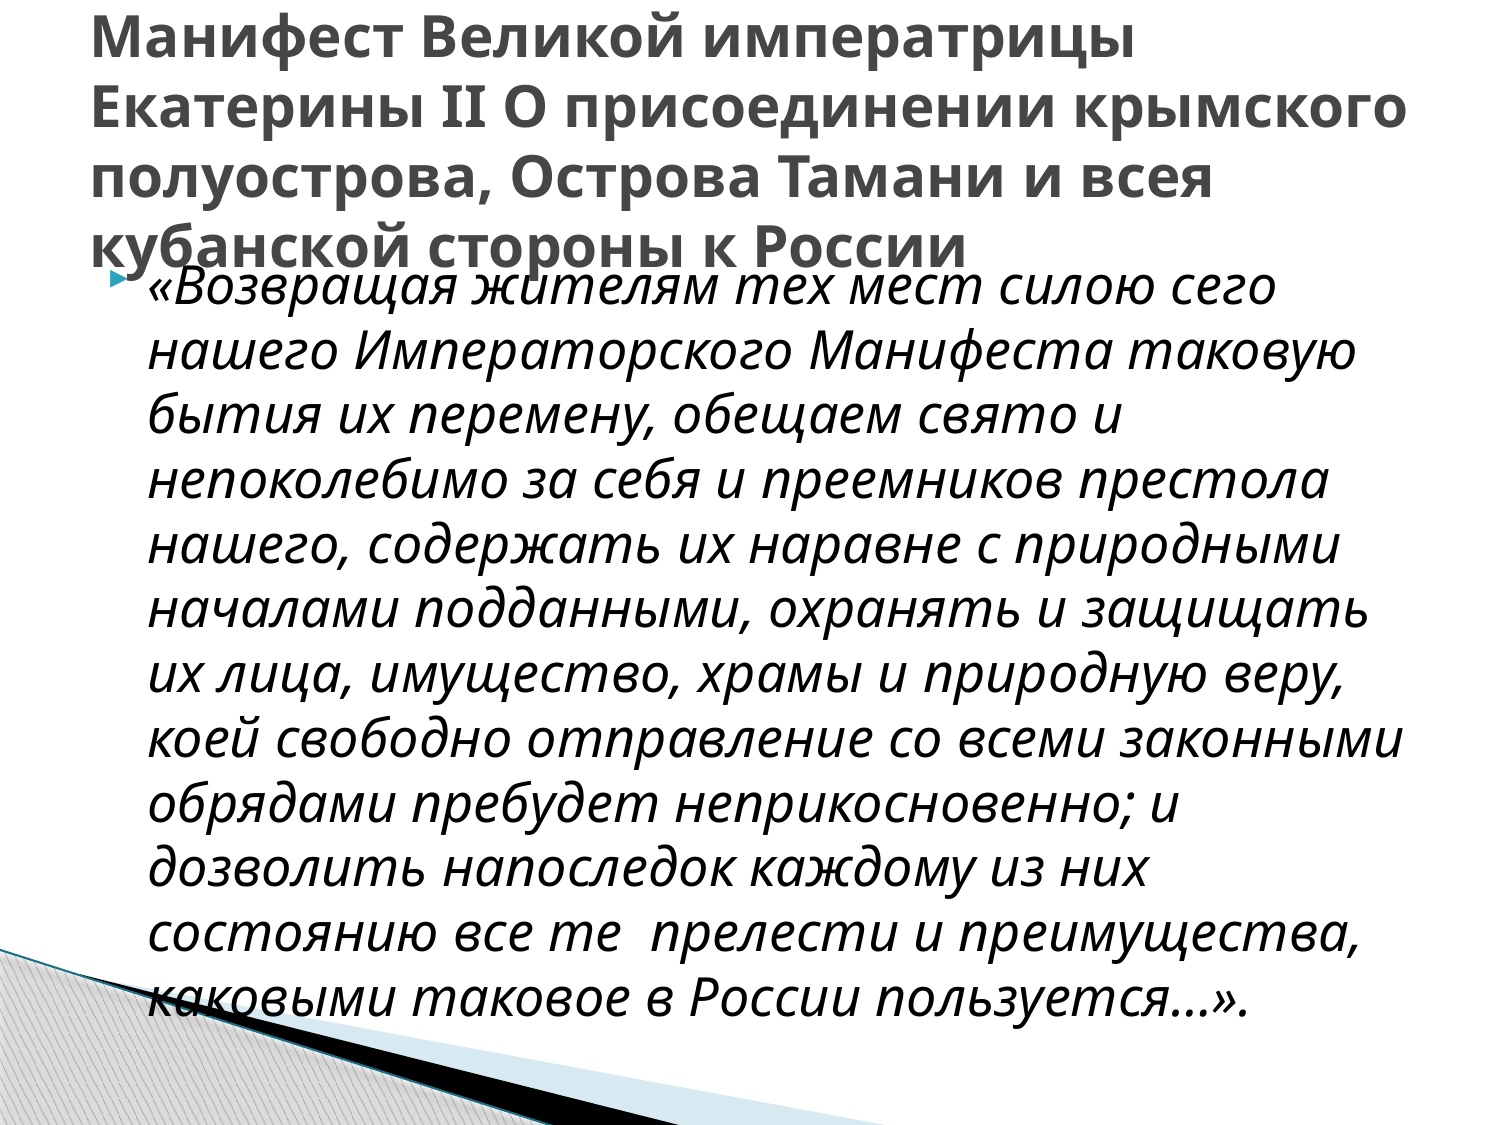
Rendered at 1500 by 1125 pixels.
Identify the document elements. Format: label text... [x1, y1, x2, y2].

list «Возвращая жителям тех мест силою сего нашего Императорского Манифеста таковую бытия их перемену, обещаем свято и непоколебимо за себя и преемников престола нашего, содержать их наравне с природными началами подданными, охранять и защищать их лица, имущество, храмы и природную веру, коей свободно отправление со всеми законными обрядами пребудет неприкосновенно; и дозволить напоследок каждому из них состоянию все те прелести и преимущества, каковыми таковое в России пользуется…». [75, 243, 1425, 1102]
title Манифест Великой императрицы Екатерины II О присоединении крымского полуострова, Острова Тамани и всея кубанской стороны к России [75, 45, 1425, 233]
